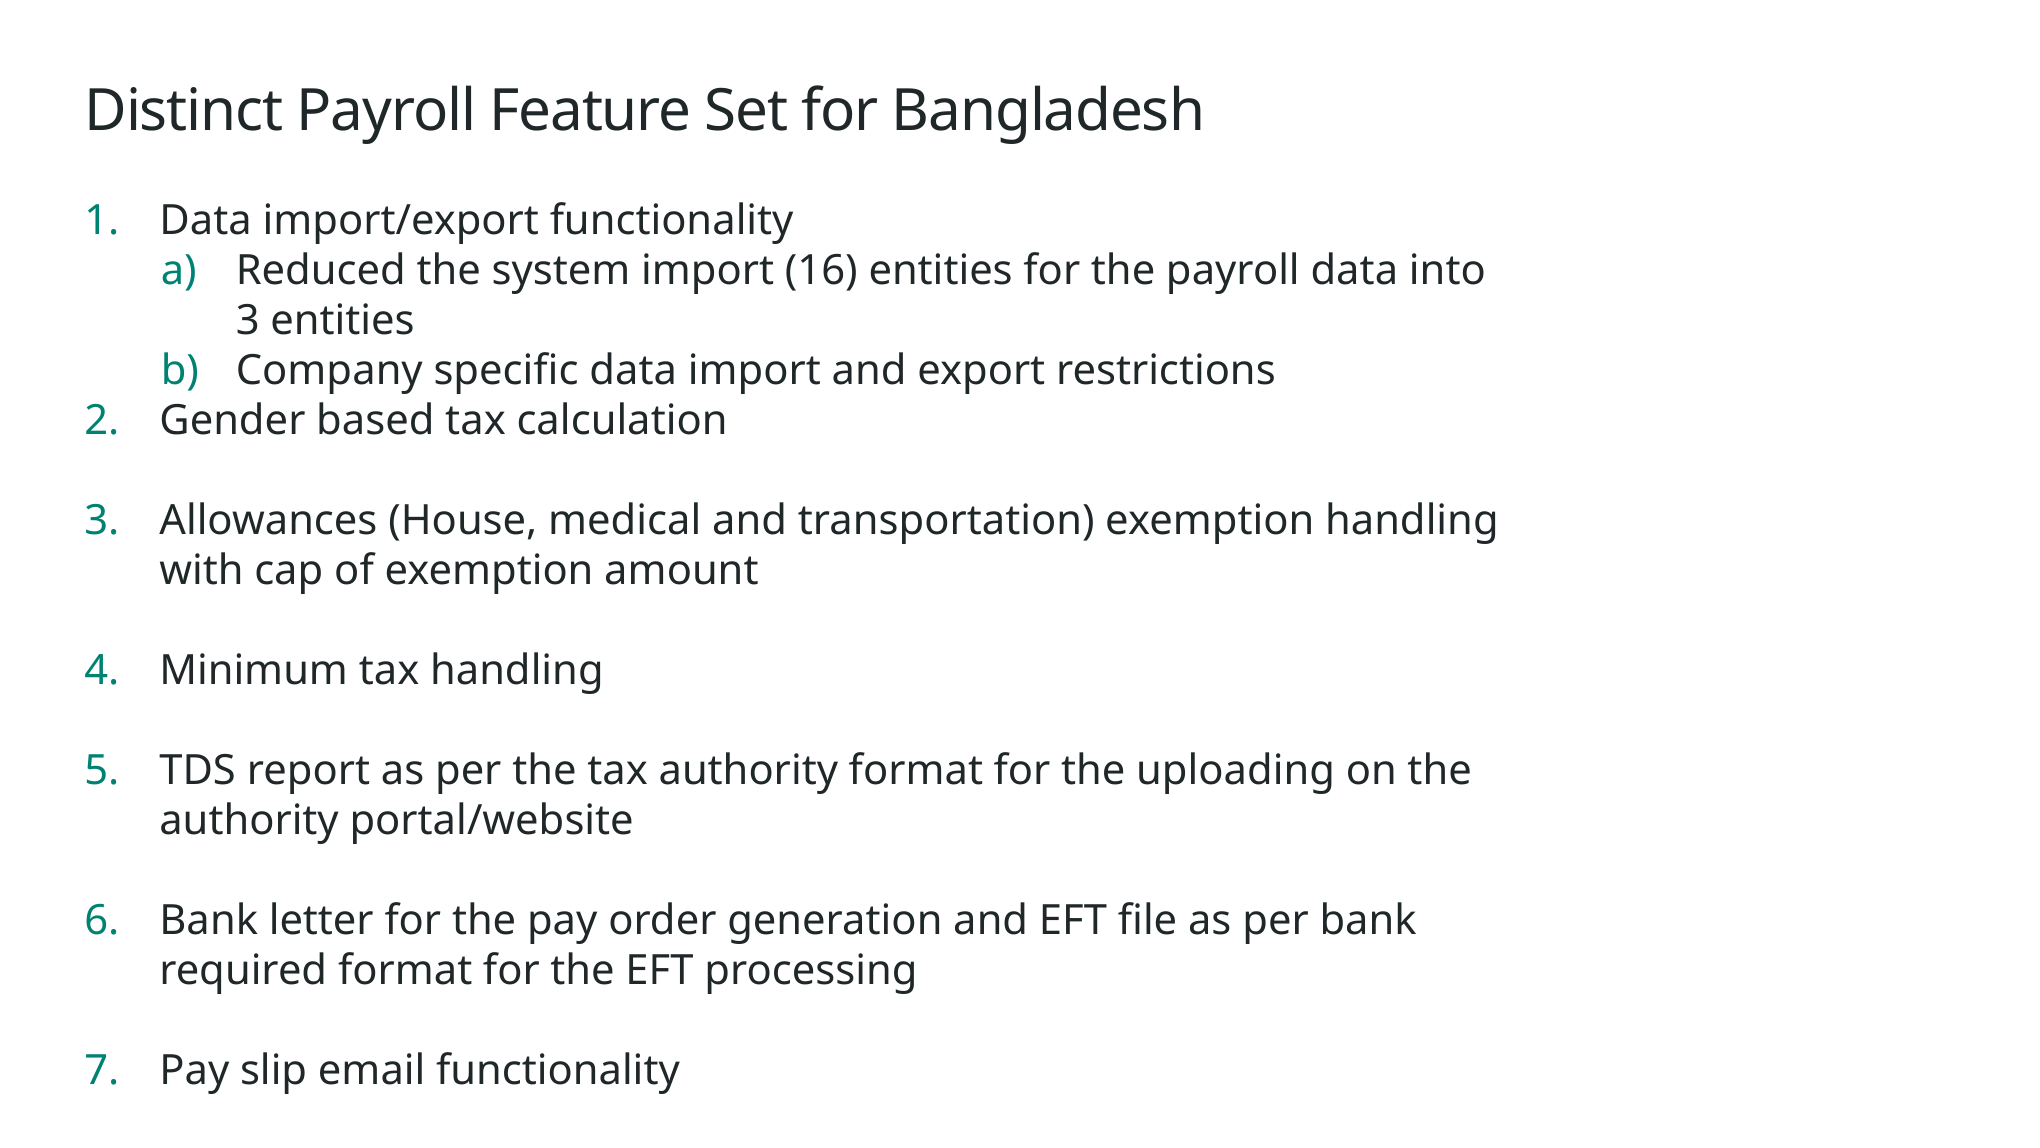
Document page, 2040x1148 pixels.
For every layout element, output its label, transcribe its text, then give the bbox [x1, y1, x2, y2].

title Distinct Payroll Feature Set for Bangladesh [69, 57, 2017, 186]
text_box Data import/export functionality Reduced the system import (16) entities for the payroll data into 3 entities Company specific data import and export restrictions Gender based tax calculation Allowances (House, medical and transportation) exemption handling with cap of exemption amount Minimum tax handling TDS report as per the tax authority format for the uploading on the authority portal/website Bank letter for the pay order generation and EFT file as per bank required format for the EFT processing Pay slip email functionality [69, 185, 1528, 1101]
